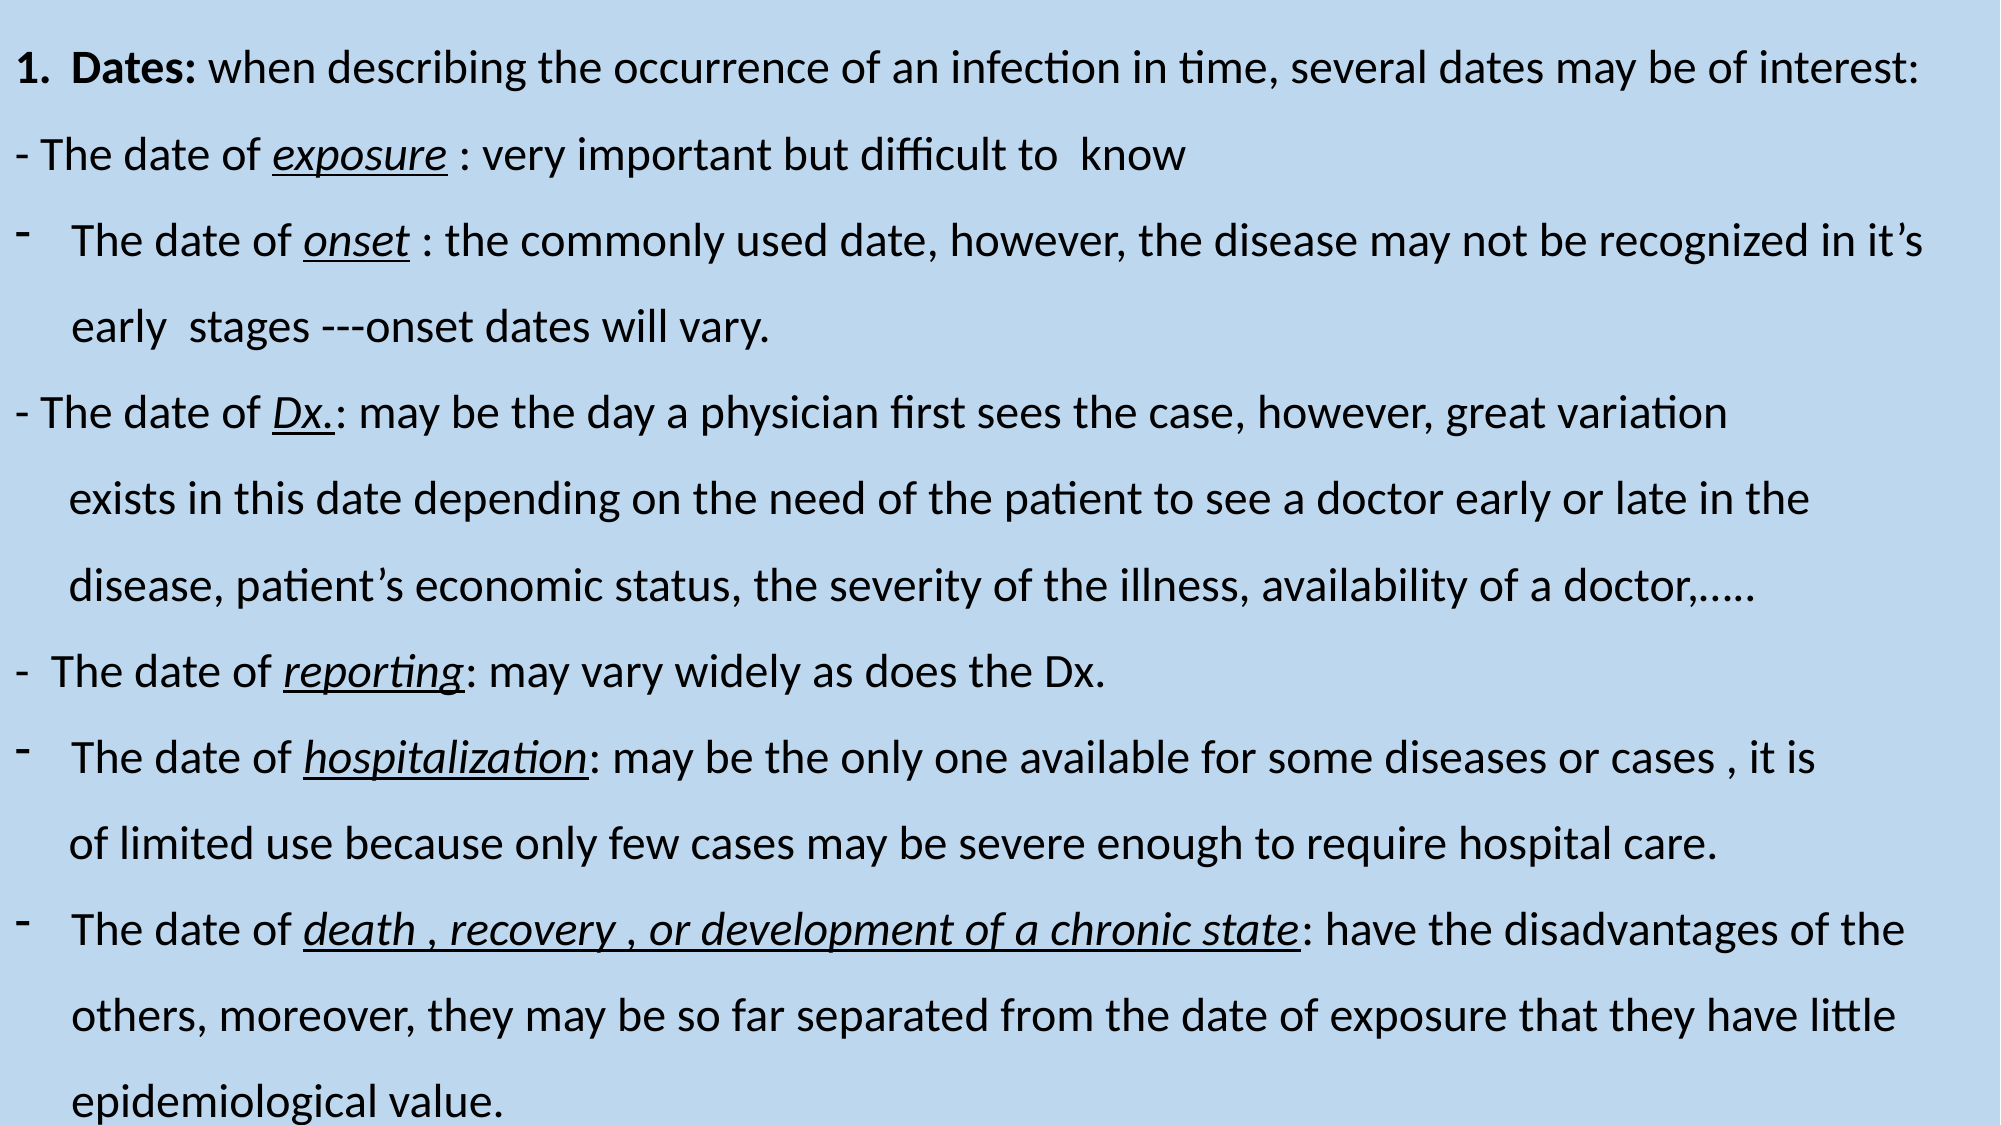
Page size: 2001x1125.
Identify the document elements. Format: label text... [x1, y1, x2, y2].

text_box Dates: when describing the occurrence of an infection in time, several dates may be of interest: - The date of exposure : very important but difficult to know The date of onset : the commonly used date, however, the disease may not be recognized in it’s early stages ---onset dates will vary. - The date of Dx.: may be the day a physician first sees the case, however, great variation exists in this date depending on the need of the patient to see a doctor early or late in the disease, patient’s economic status, the severity of the illness, availability of a doctor,….. - The date of reporting: may vary widely as does the Dx. The date of hospitalization: may be the only one available for some diseases or cases , it is of limited use because only few cases may be severe enough to require hospital care. The date of death , recovery , or development of a chronic state: have the disadvantages of the others, moreover, they may be so far separated from the date of exposure that they have little epidemiological value. [0, 0, 2000, 1125]
